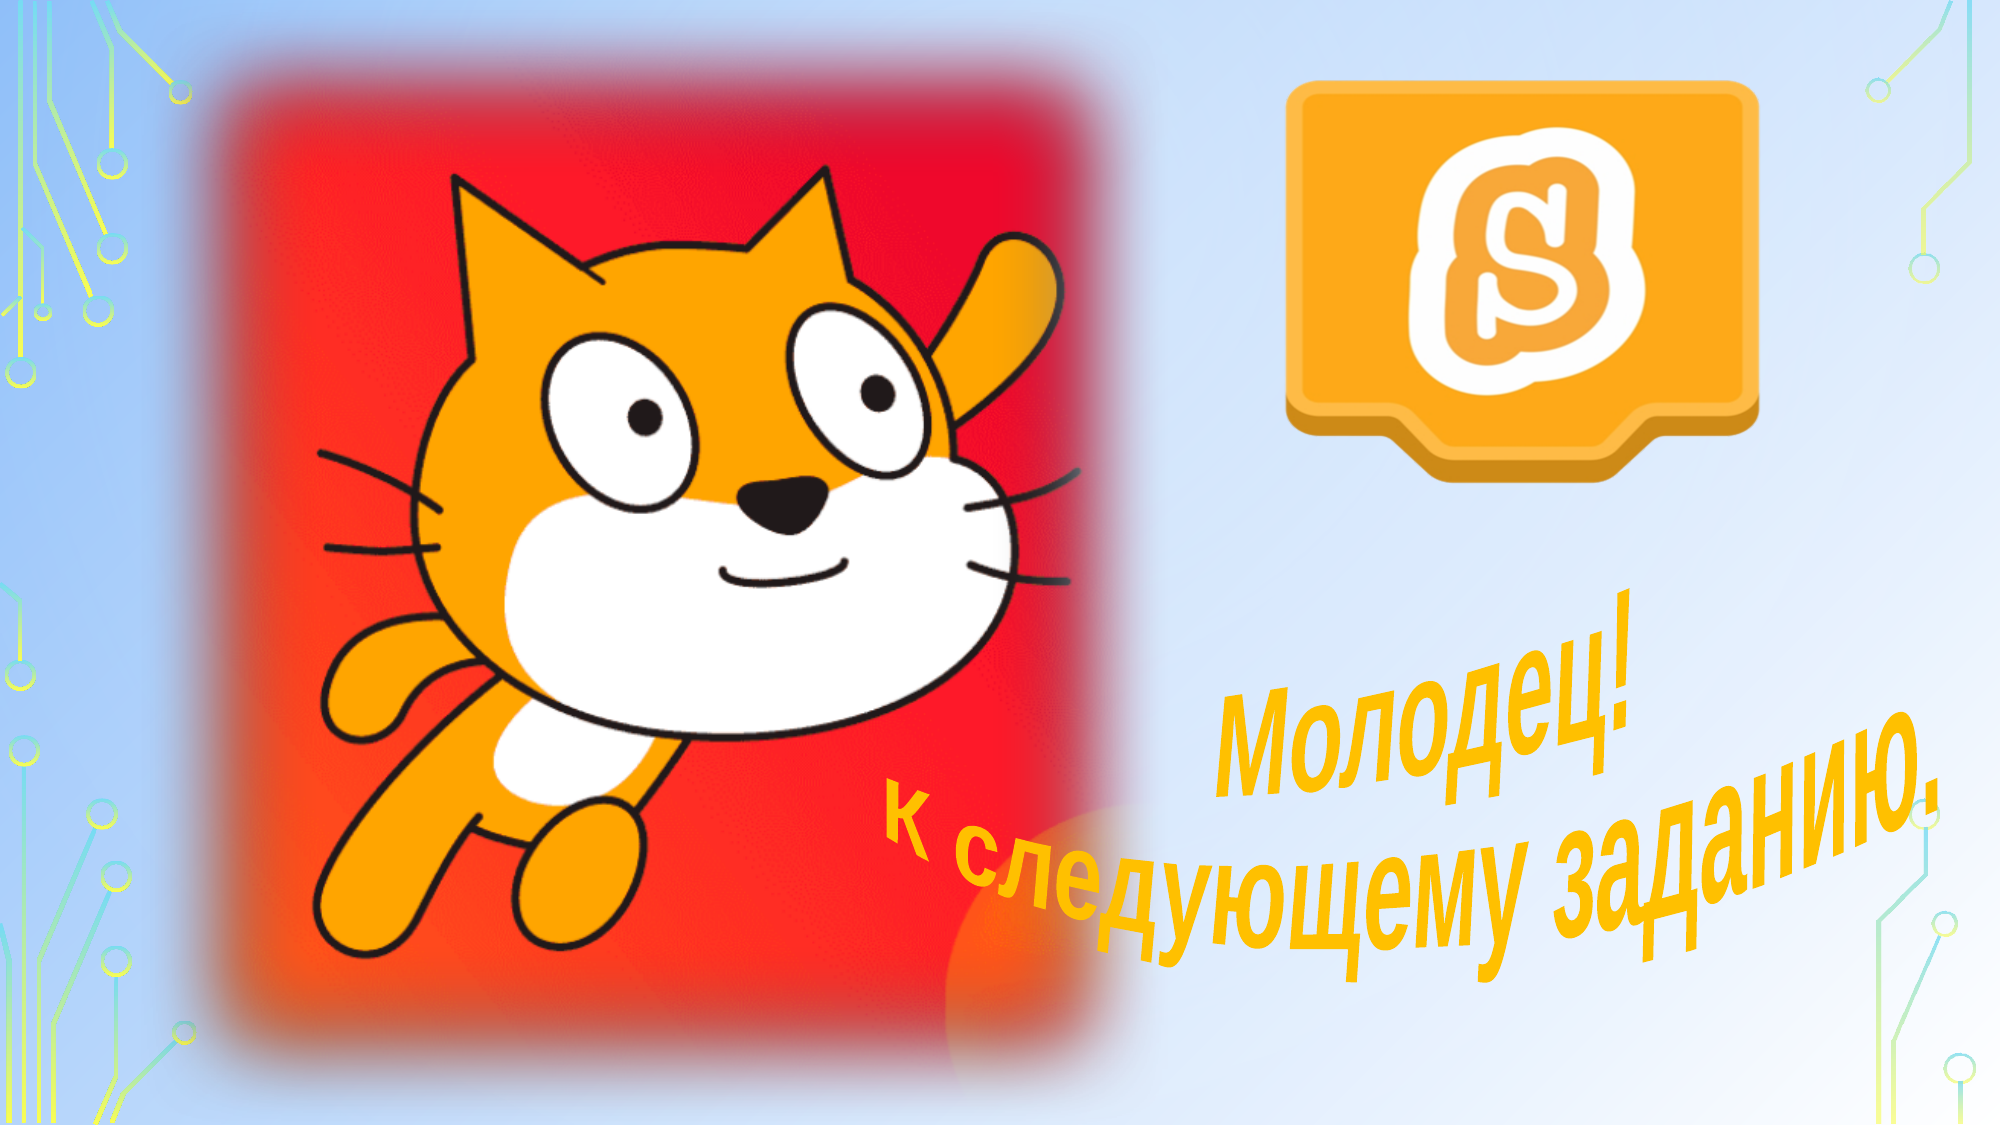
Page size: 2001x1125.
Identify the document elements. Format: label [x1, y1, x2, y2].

picture [139, 0, 1876, 1125]
